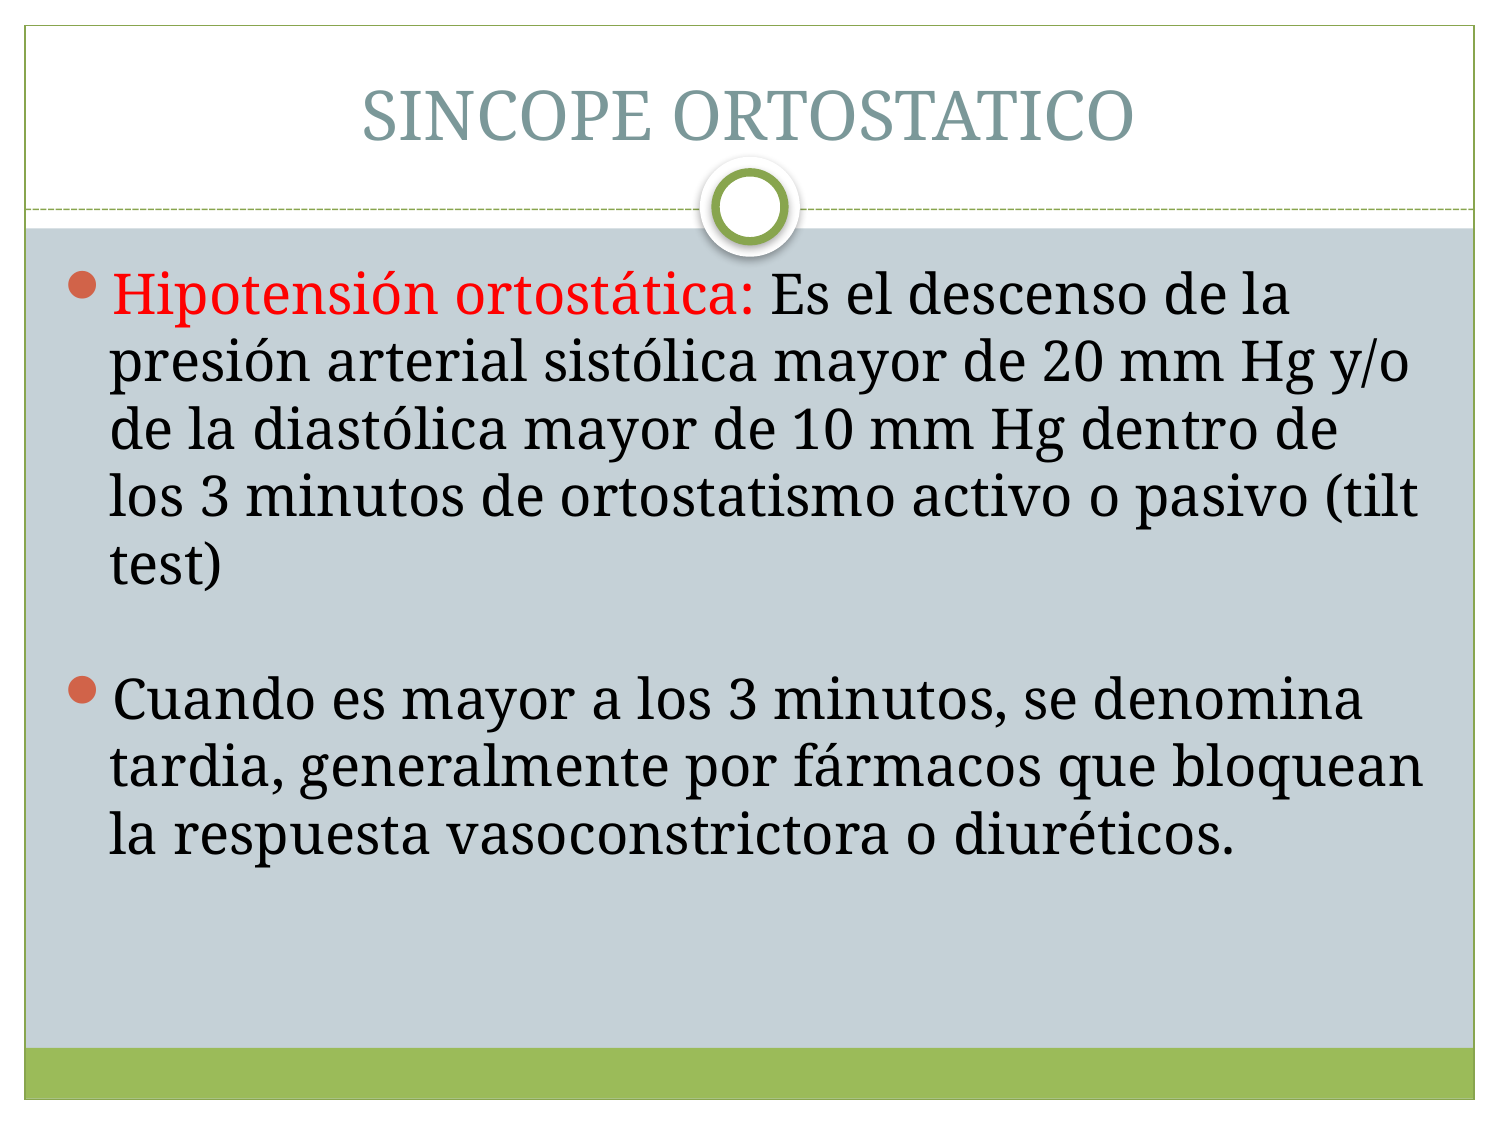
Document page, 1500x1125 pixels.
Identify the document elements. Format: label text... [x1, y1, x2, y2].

text_box SINCOPE ORTOSTATICO [49, 37, 1450, 162]
text_box Hipotensión ortostática: Es el descenso de la presión arterial sistólica mayor de 20 mm Hg y/o de la diastólica mayor de 10 mm Hg dentro de los 3 minutos de ortostatismo activo o pasivo (tilt test) Cuando es mayor a los 3 minutos, se denomina tardia, generalmente por fármacos que bloquean la respuesta vasoconstrictora o diuréticos. [49, 250, 1445, 1001]
